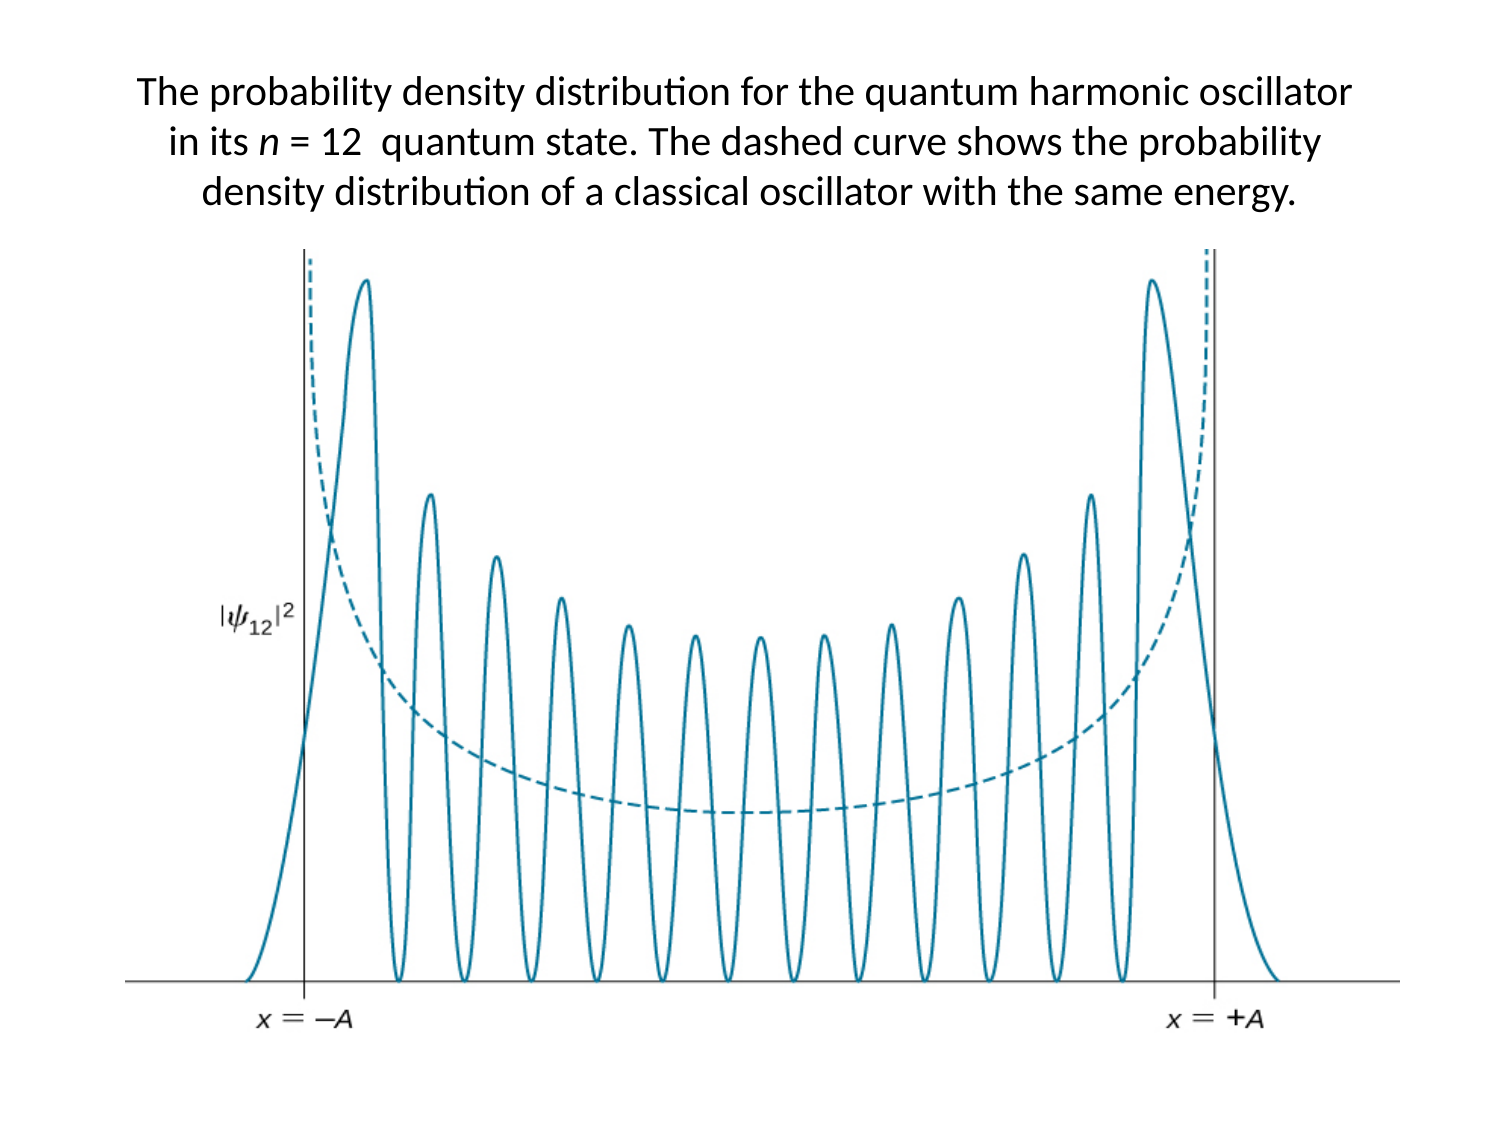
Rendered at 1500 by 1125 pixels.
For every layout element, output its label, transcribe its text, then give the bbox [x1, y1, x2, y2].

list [124, 249, 1401, 1038]
title The probability density distribution for the quantum harmonic oscillator in its n = 12 quantum state. The dashed curve shows the probability density distribution of a classical oscillator with the same energy. [75, 45, 1425, 233]
